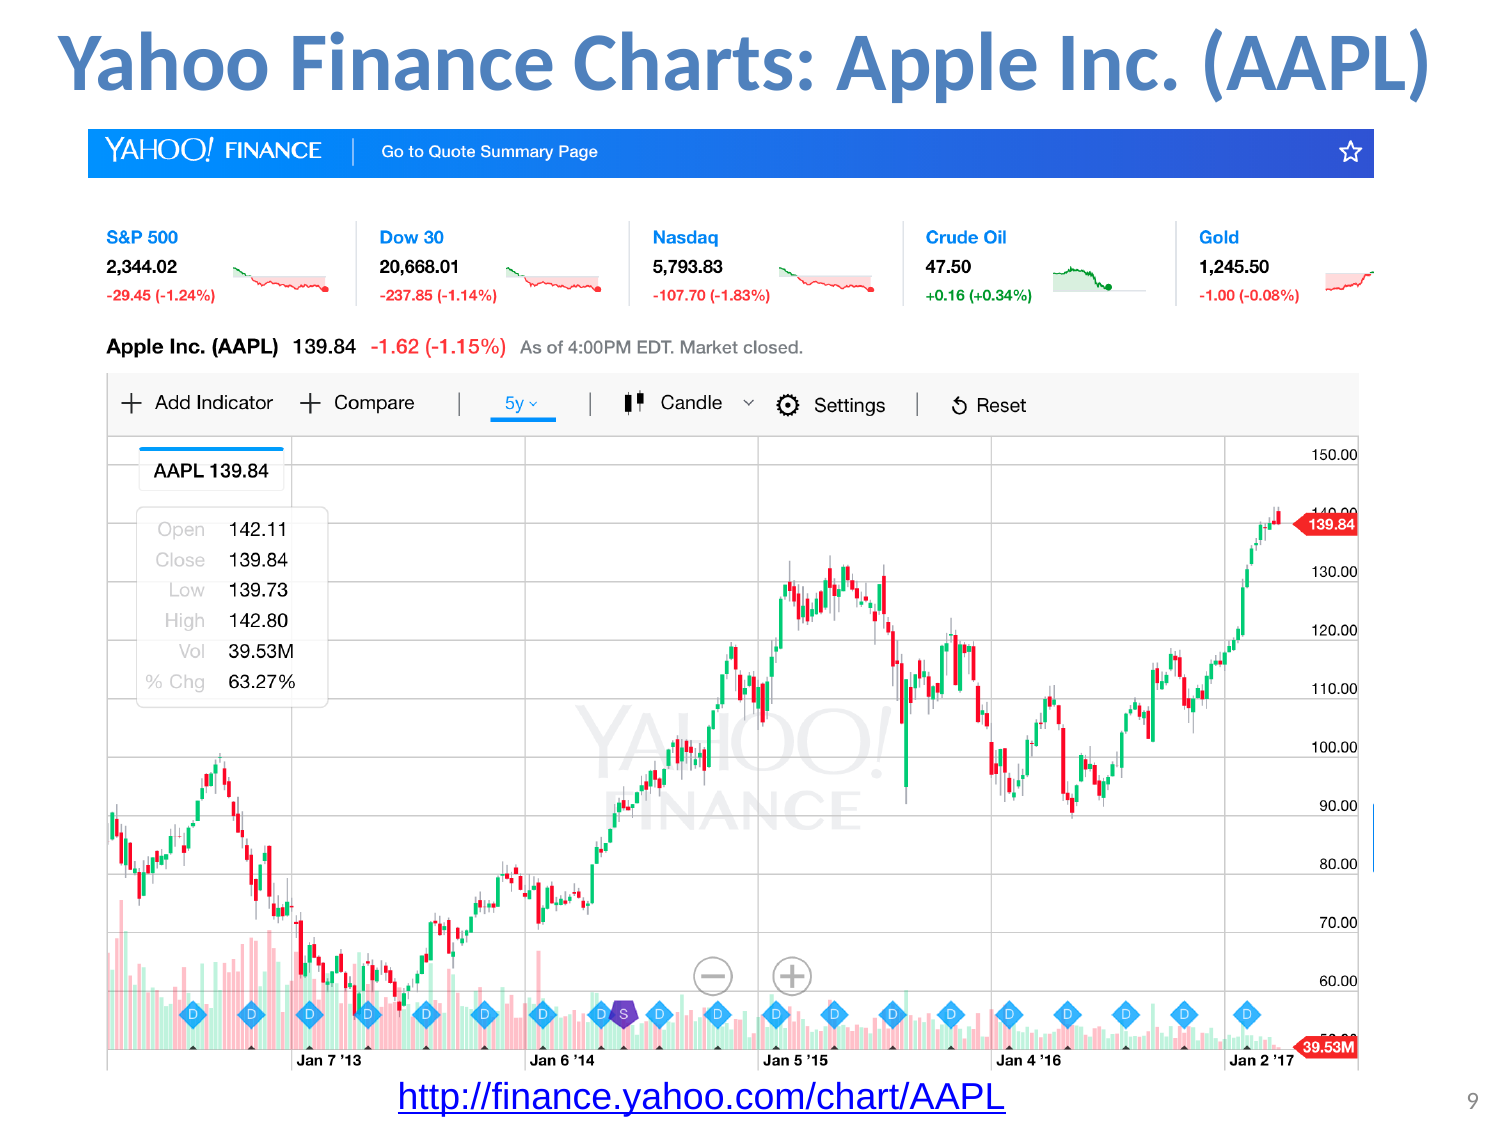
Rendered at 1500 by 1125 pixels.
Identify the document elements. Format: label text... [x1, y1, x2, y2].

title Yahoo Finance Charts: Apple Inc. (AAPL) [0, 0, 1495, 114]
slide_number 9 [1144, 1069, 1495, 1125]
picture [88, 129, 1375, 1091]
text_box http://finance.yahoo.com/chart/AAPL [382, 1101, 1021, 1125]
